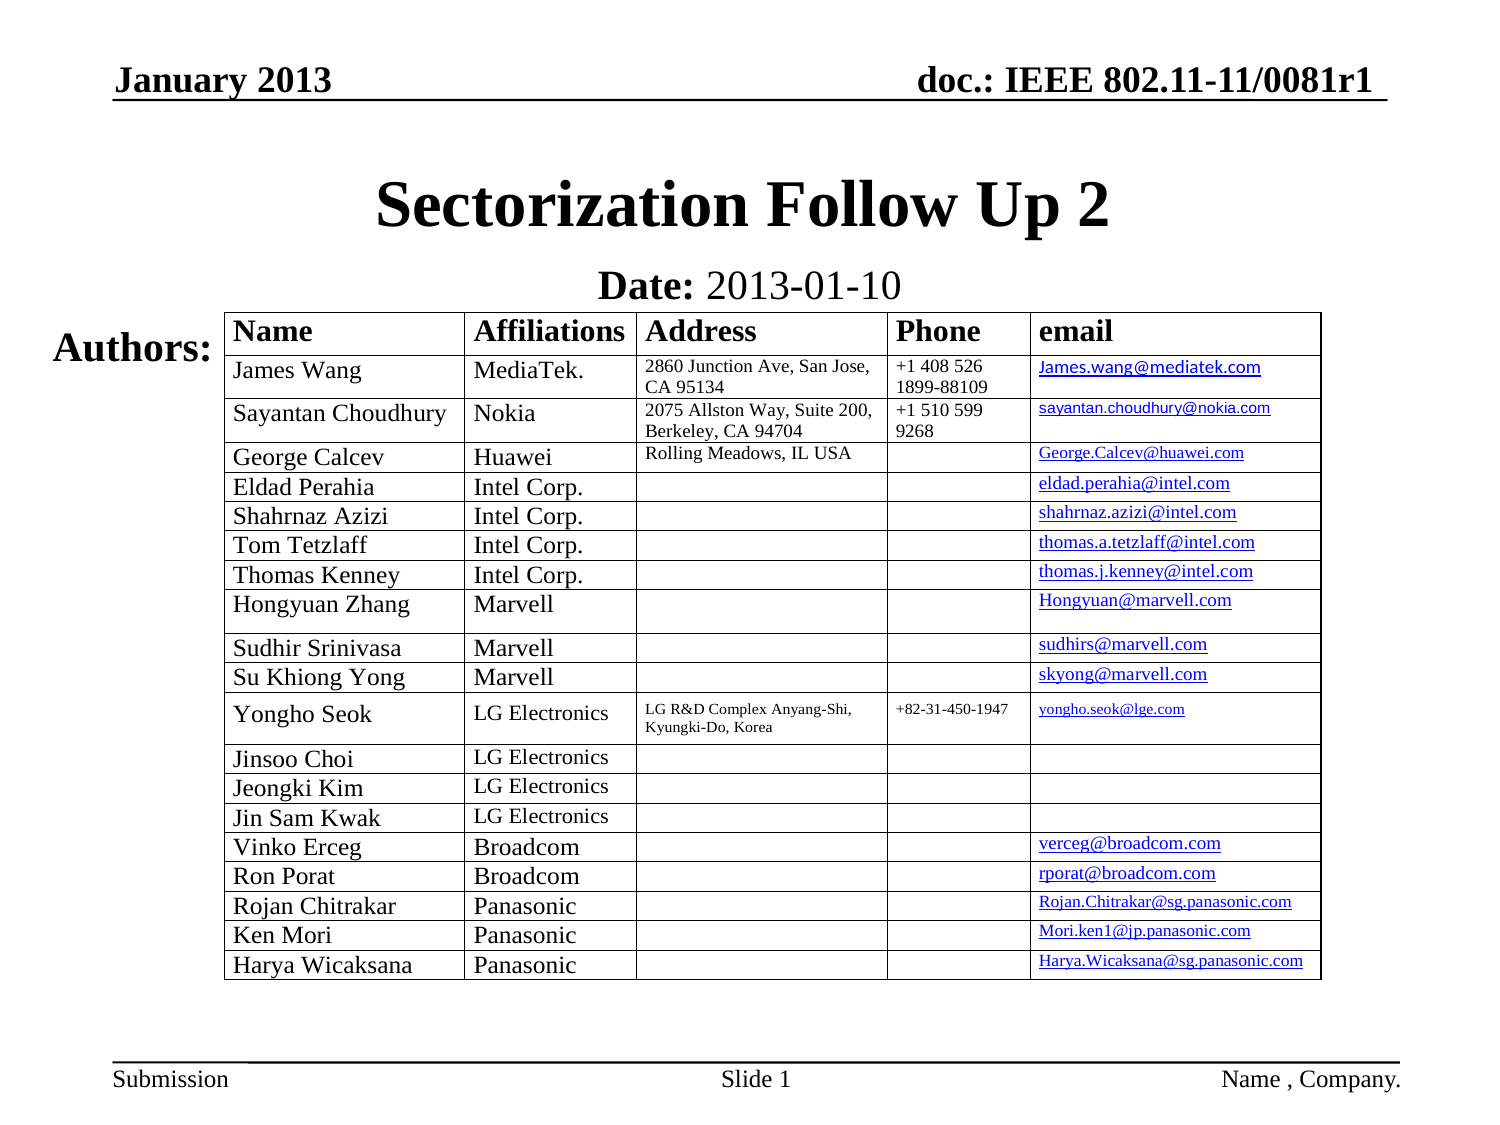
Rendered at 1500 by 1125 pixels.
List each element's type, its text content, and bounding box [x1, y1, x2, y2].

slide_number Slide 1 [712, 1085, 800, 1093]
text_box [212, 311, 1338, 1077]
footer Name , Company. [1219, 1062, 1402, 1093]
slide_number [114, 54, 335, 100]
title Sectorization Follow Up 2 [62, 112, 1425, 288]
list Date: 2013-01-10 [112, 249, 1388, 313]
text_box Authors: [37, 312, 210, 375]
